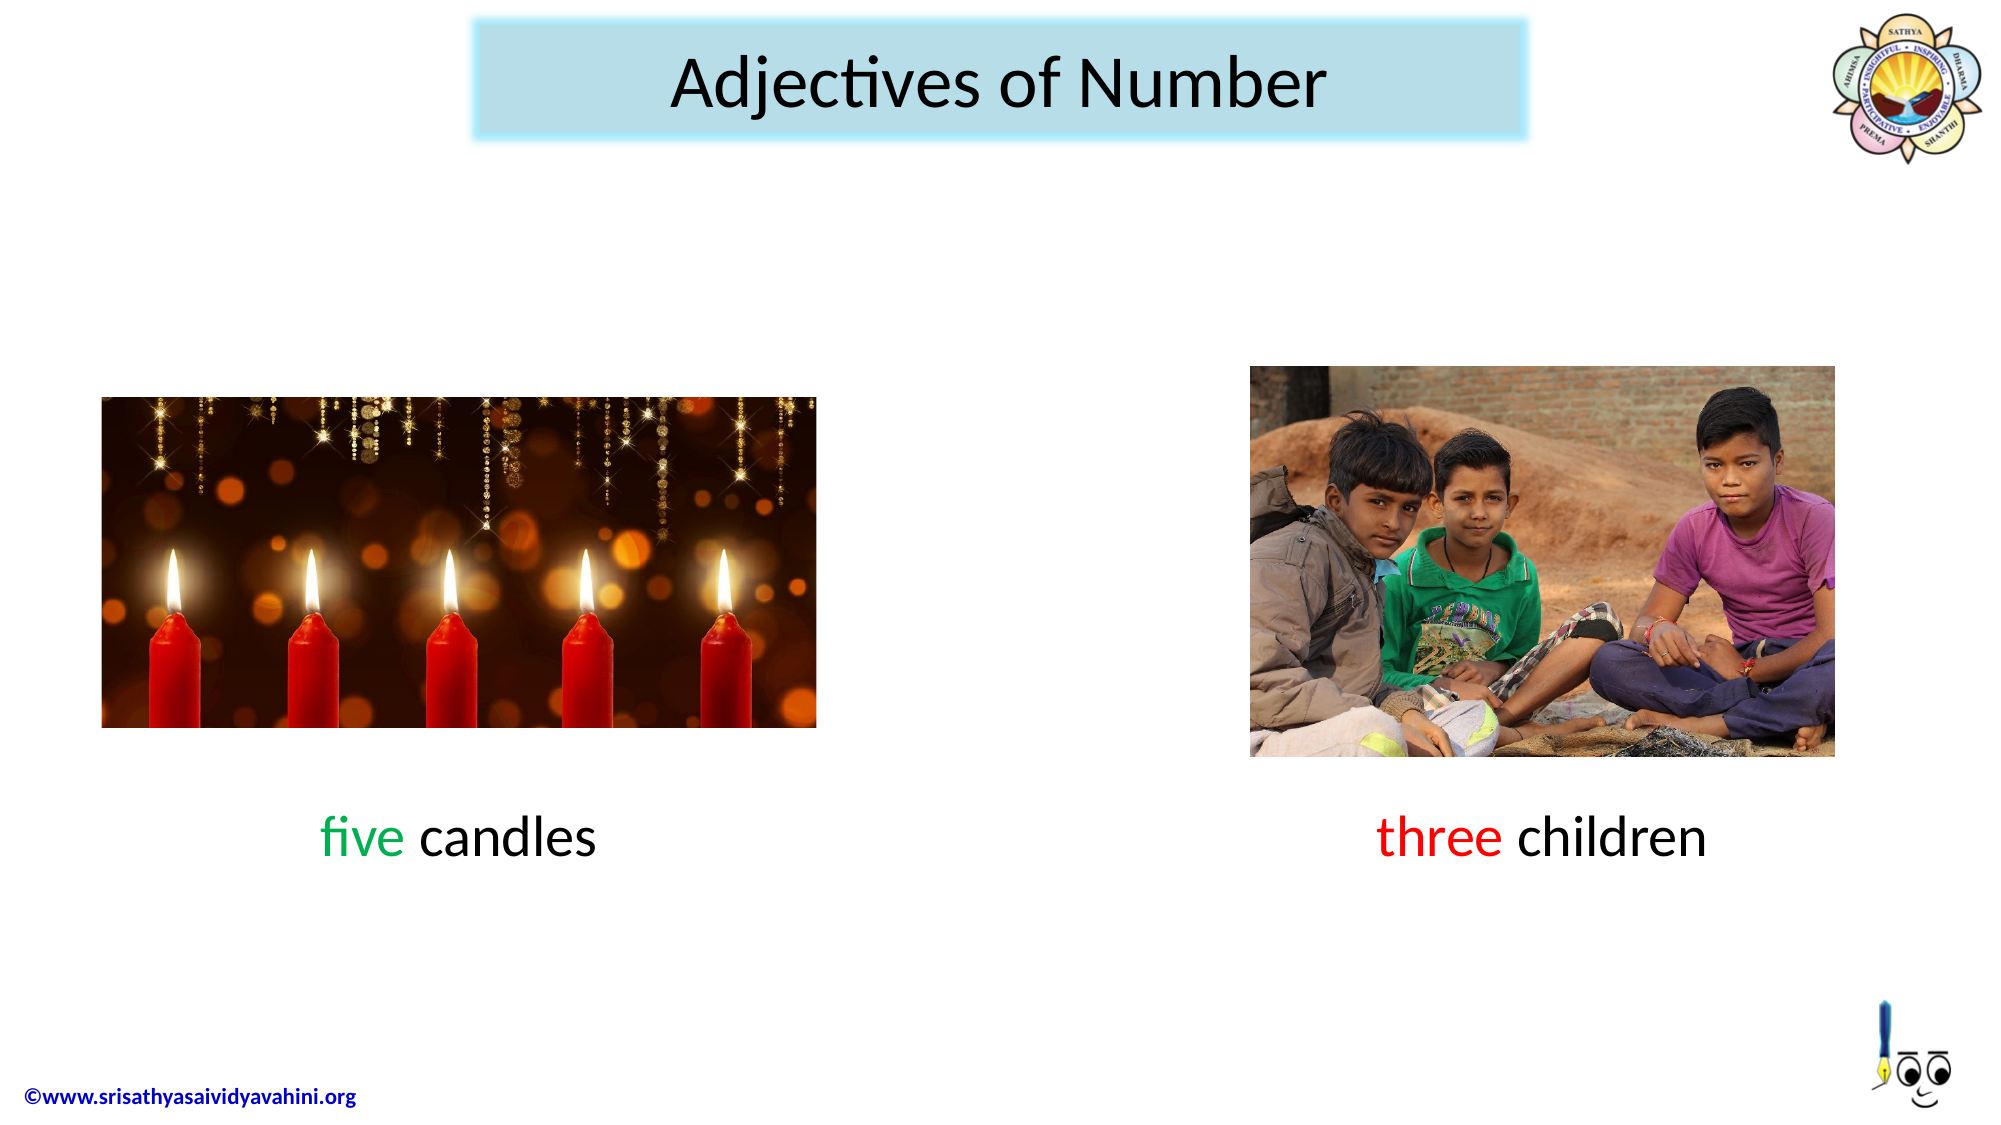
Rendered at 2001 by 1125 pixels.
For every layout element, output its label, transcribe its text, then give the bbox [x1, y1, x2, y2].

picture [1249, 365, 1836, 757]
text_box Adjectives of Number [480, 24, 1520, 132]
picture [1815, 971, 1966, 1122]
text_box three children [1361, 790, 1724, 875]
picture [1827, 10, 1986, 165]
picture [101, 397, 817, 728]
text_box five candles [305, 790, 613, 875]
